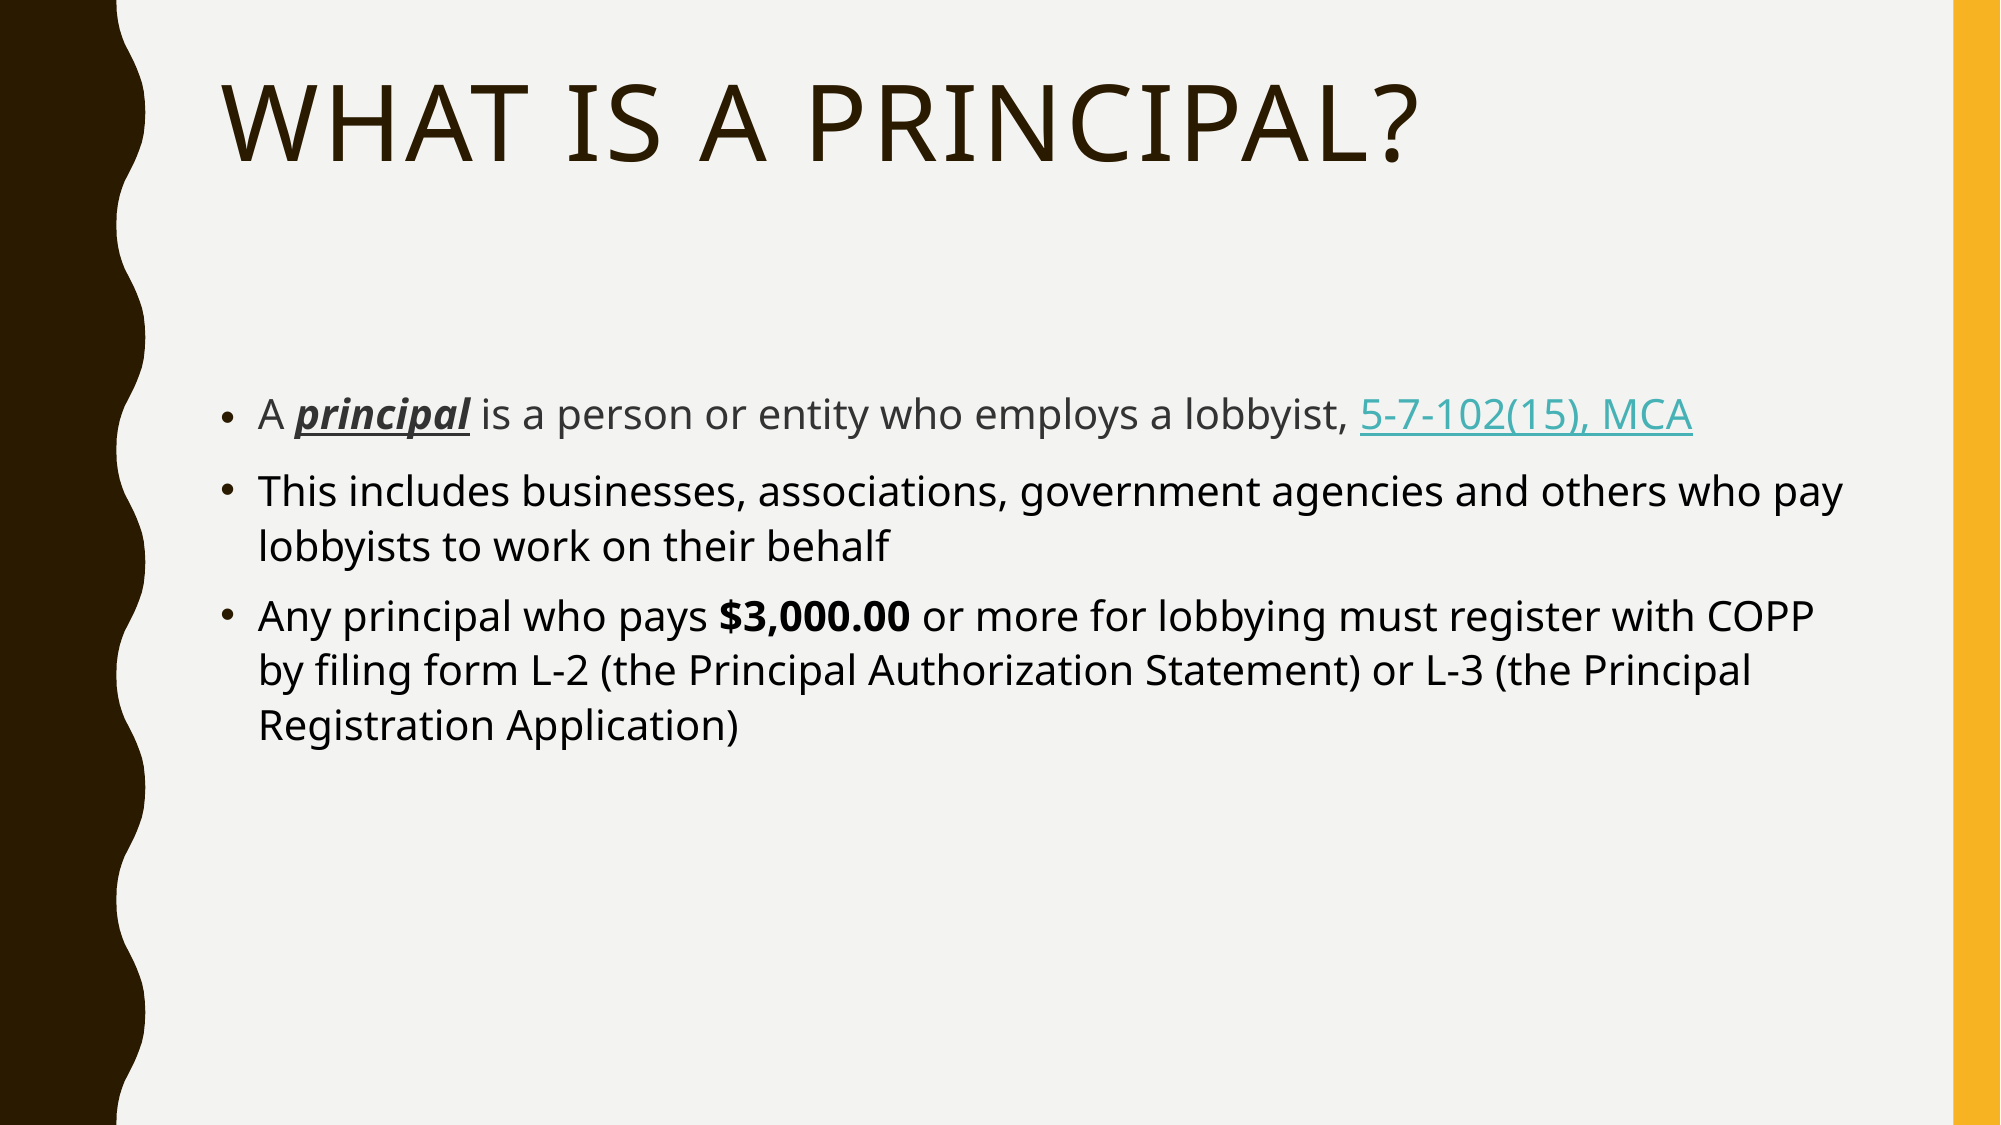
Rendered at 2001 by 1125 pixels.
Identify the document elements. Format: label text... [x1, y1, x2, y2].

list A principal is a person or entity who employs a lobbyist, 5-7-102(15), MCA This includes businesses, associations, government agencies and others who pay lobbyists to work on their behalf Any principal who pays $3,000.00 or more for lobbying must register with COPP by filing form L-2 (the Principal Authorization Statement) or L-3 (the Principal Registration Application) [205, 375, 1875, 965]
title What is a principal? [205, 62, 1875, 308]
